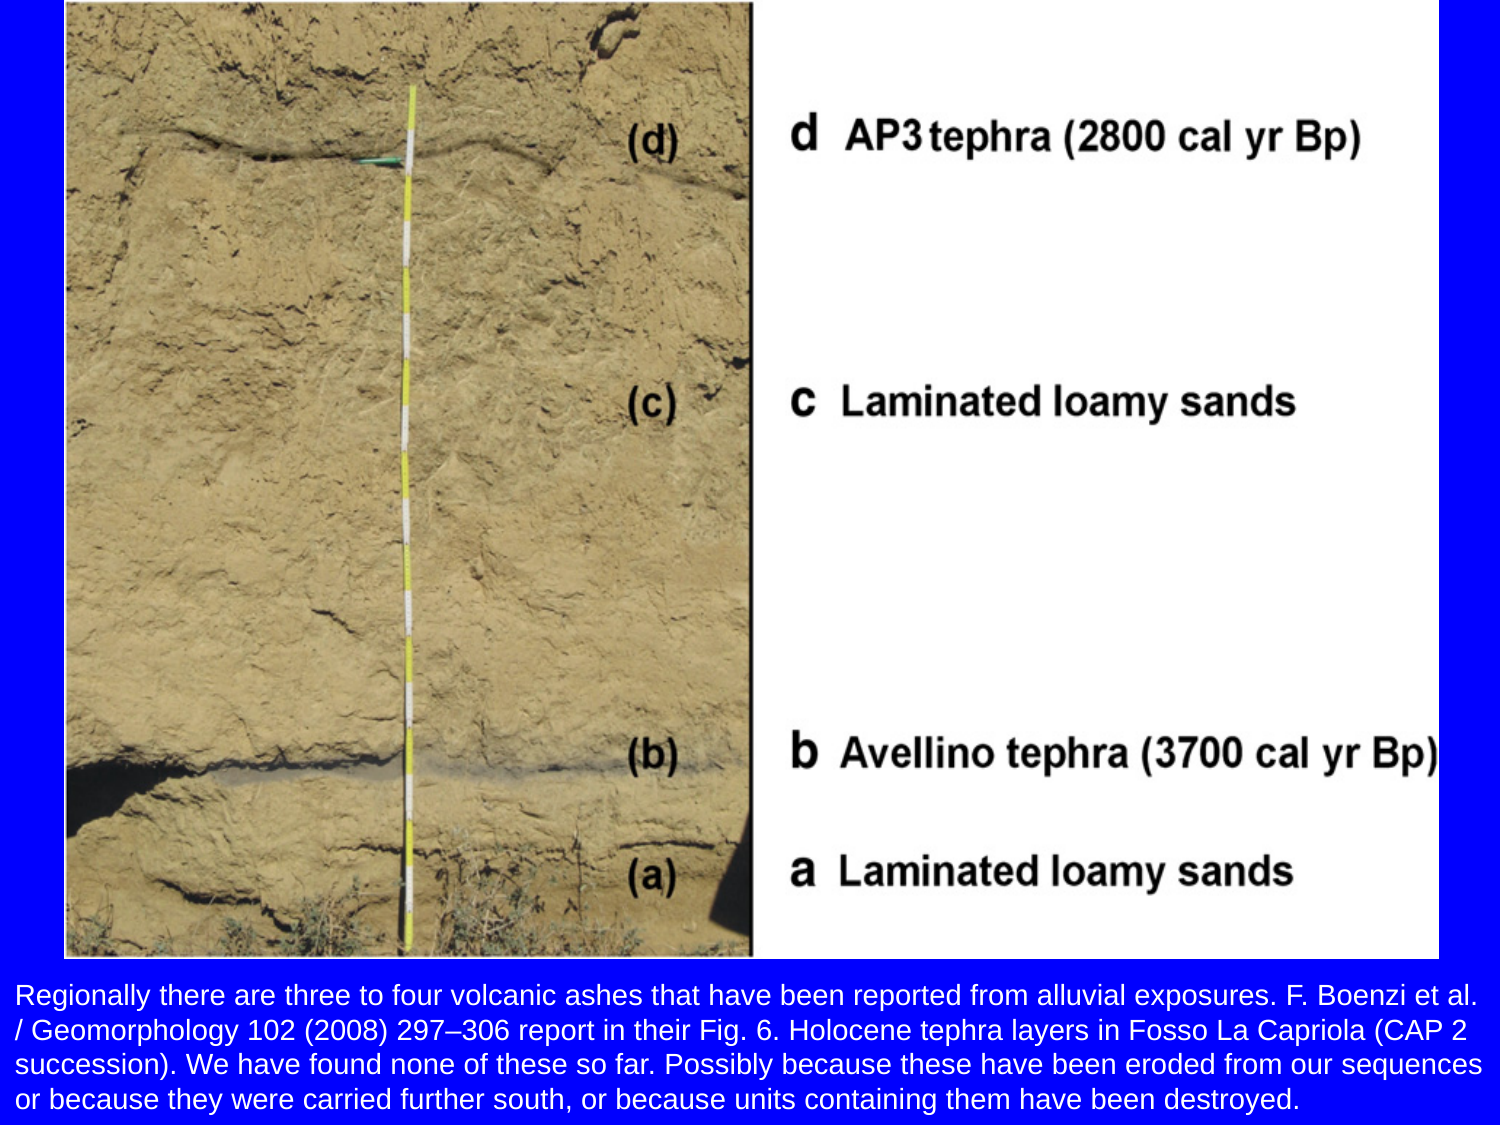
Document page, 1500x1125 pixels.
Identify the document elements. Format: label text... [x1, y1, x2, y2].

picture [64, 0, 1440, 959]
text_box Regionally there are three to four volcanic ashes that have been reported from alluvial exposures. F. Boenzi et al. / Geomorphology 102 (2008) 297–306 report in their Fig. 6. Holocene tephra layers in Fosso La Capriola (CAP 2 succession). We have found none of these so far. Possibly because these have been eroded from our sequences or because they were carried further south, or because units containing them have been destroyed. [0, 968, 1500, 1123]
